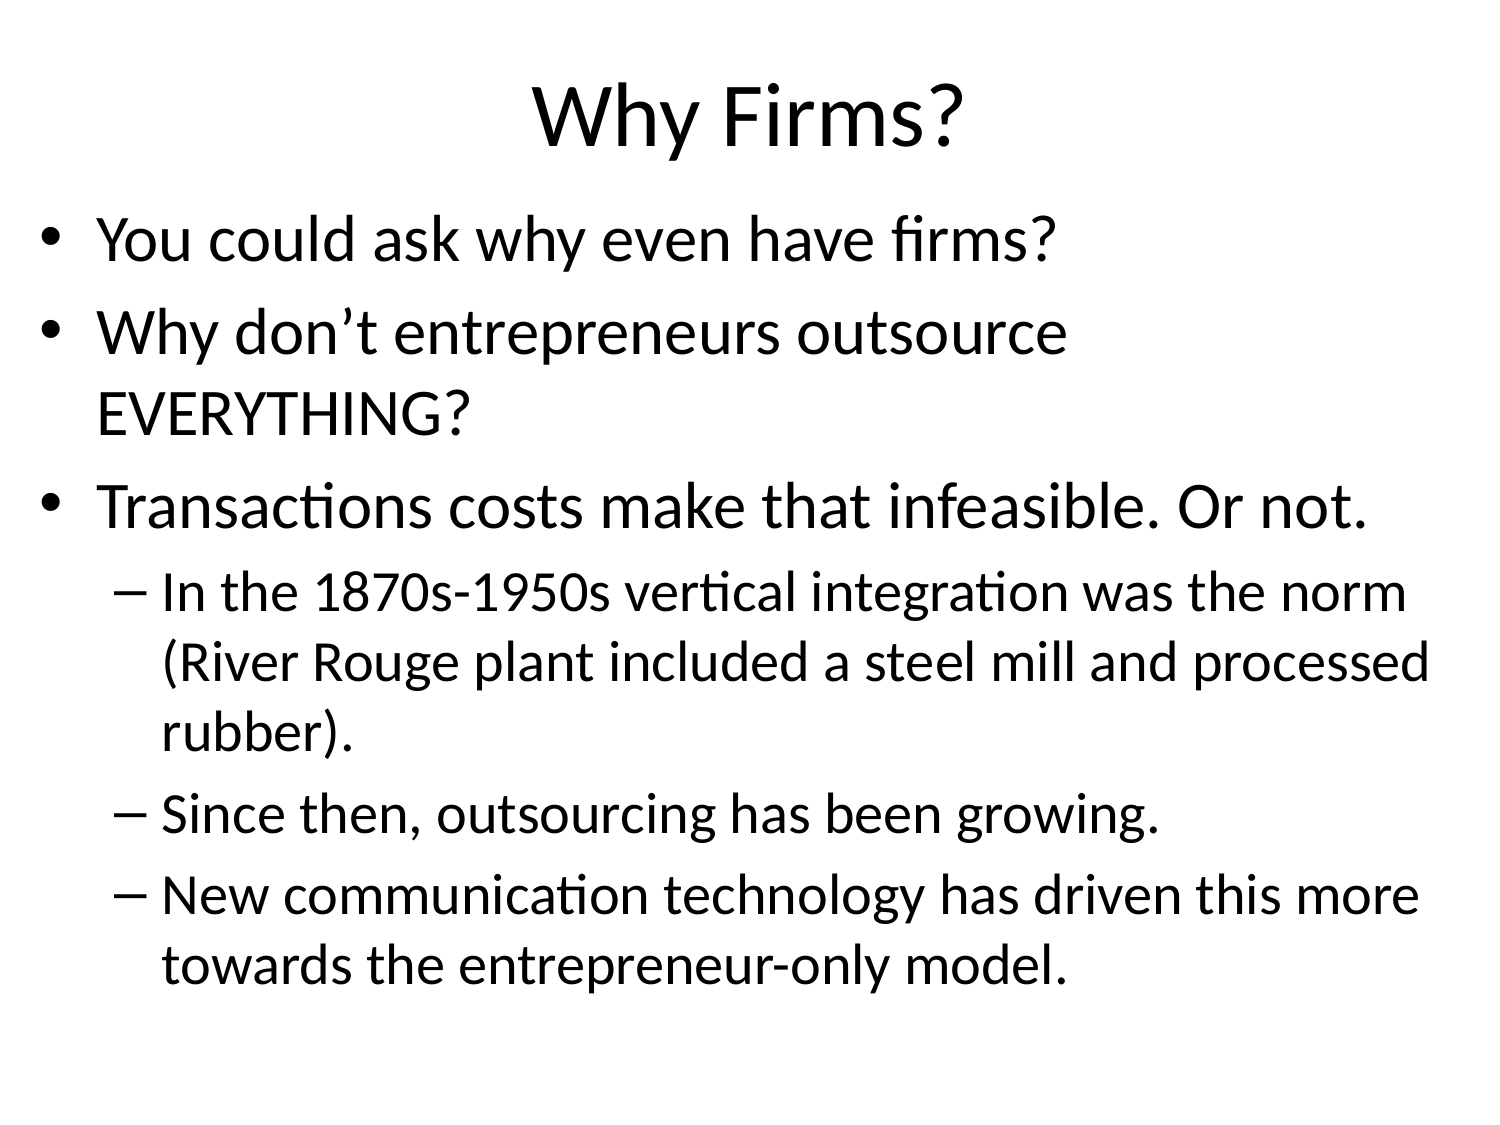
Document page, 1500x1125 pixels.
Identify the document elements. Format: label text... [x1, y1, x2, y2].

list You could ask why even have firms? Why don’t entrepreneurs outsource EVERYTHING? Transactions costs make that infeasible. Or not. In the 1870s-1950s vertical integration was the norm (River Rouge plant included a steel mill and processed rubber). Since then, outsourcing has been growing. New communication technology has driven this more towards the entrepreneur-only model. [24, 187, 1476, 1076]
title Why Firms? [74, 44, 1426, 176]
